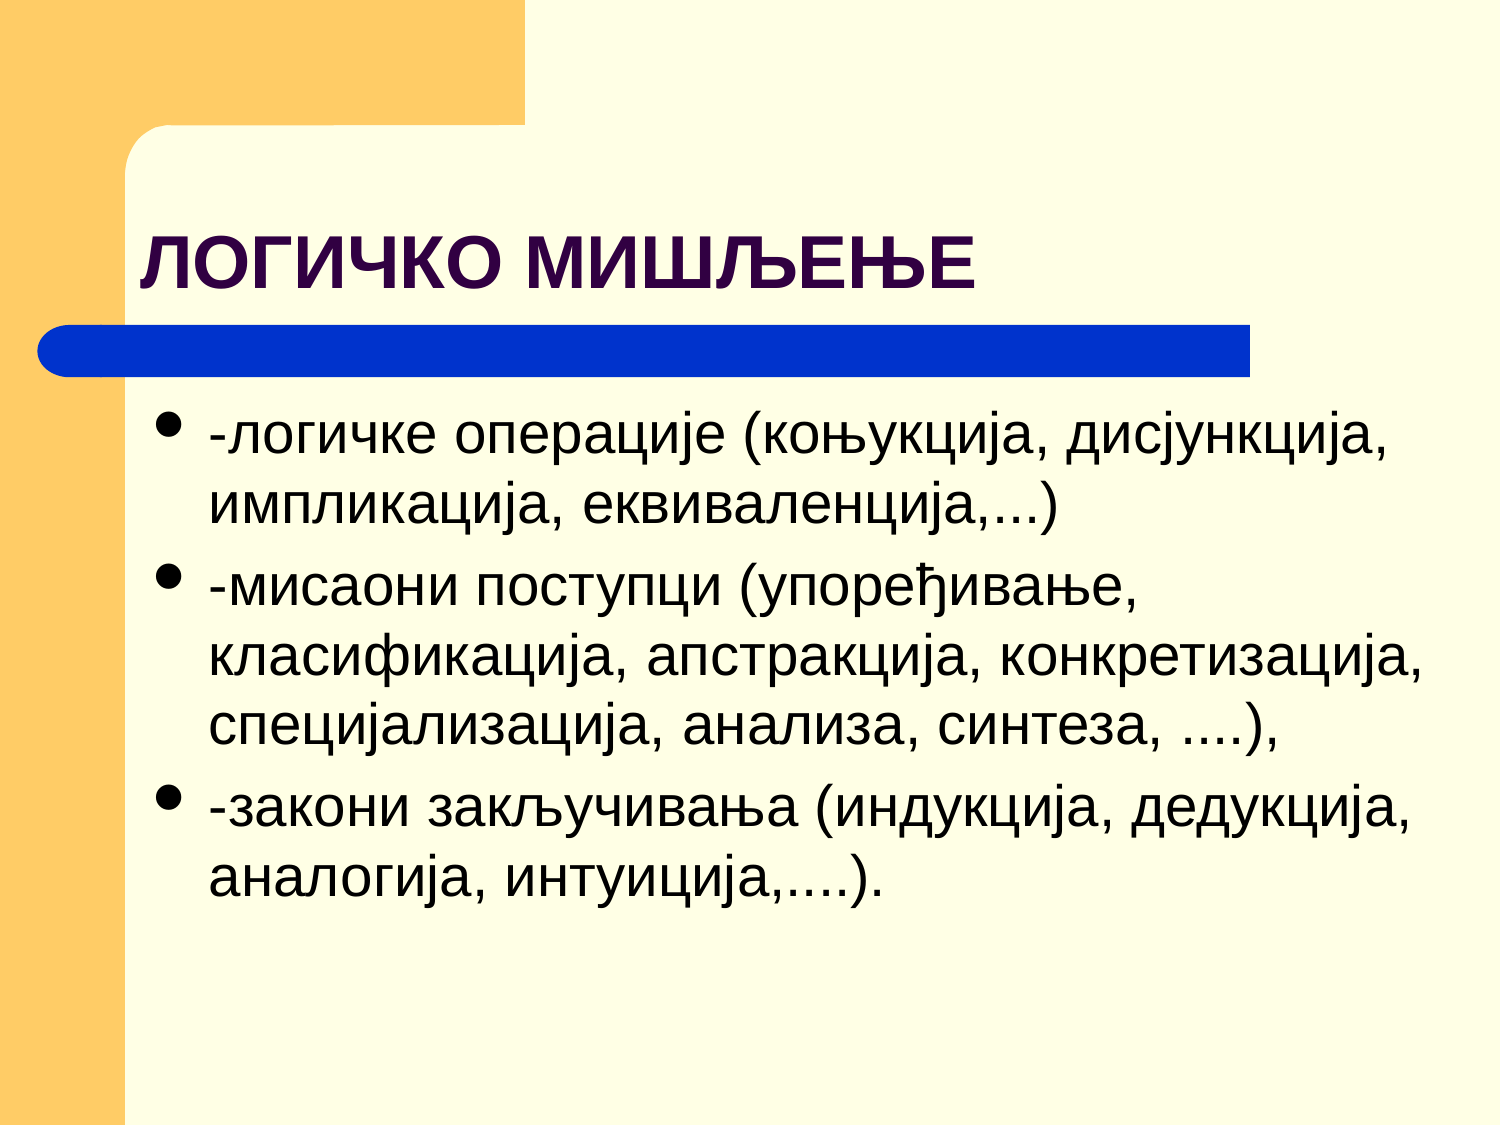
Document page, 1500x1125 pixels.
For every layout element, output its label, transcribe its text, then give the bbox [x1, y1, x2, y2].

list -логичке операције (коњукција, дисјункција, импликација, еквиваленција,...) -мисаони поступци (упоређивање, класификација, апстракција, конкретизација, специјализација, анализа, синтеза, ....), -закони закључивања (индукција, дедукција, аналогија, интуиција,....). [137, 387, 1454, 999]
title ЛОГИЧКО МИШЉЕЊЕ [124, 124, 1426, 313]
